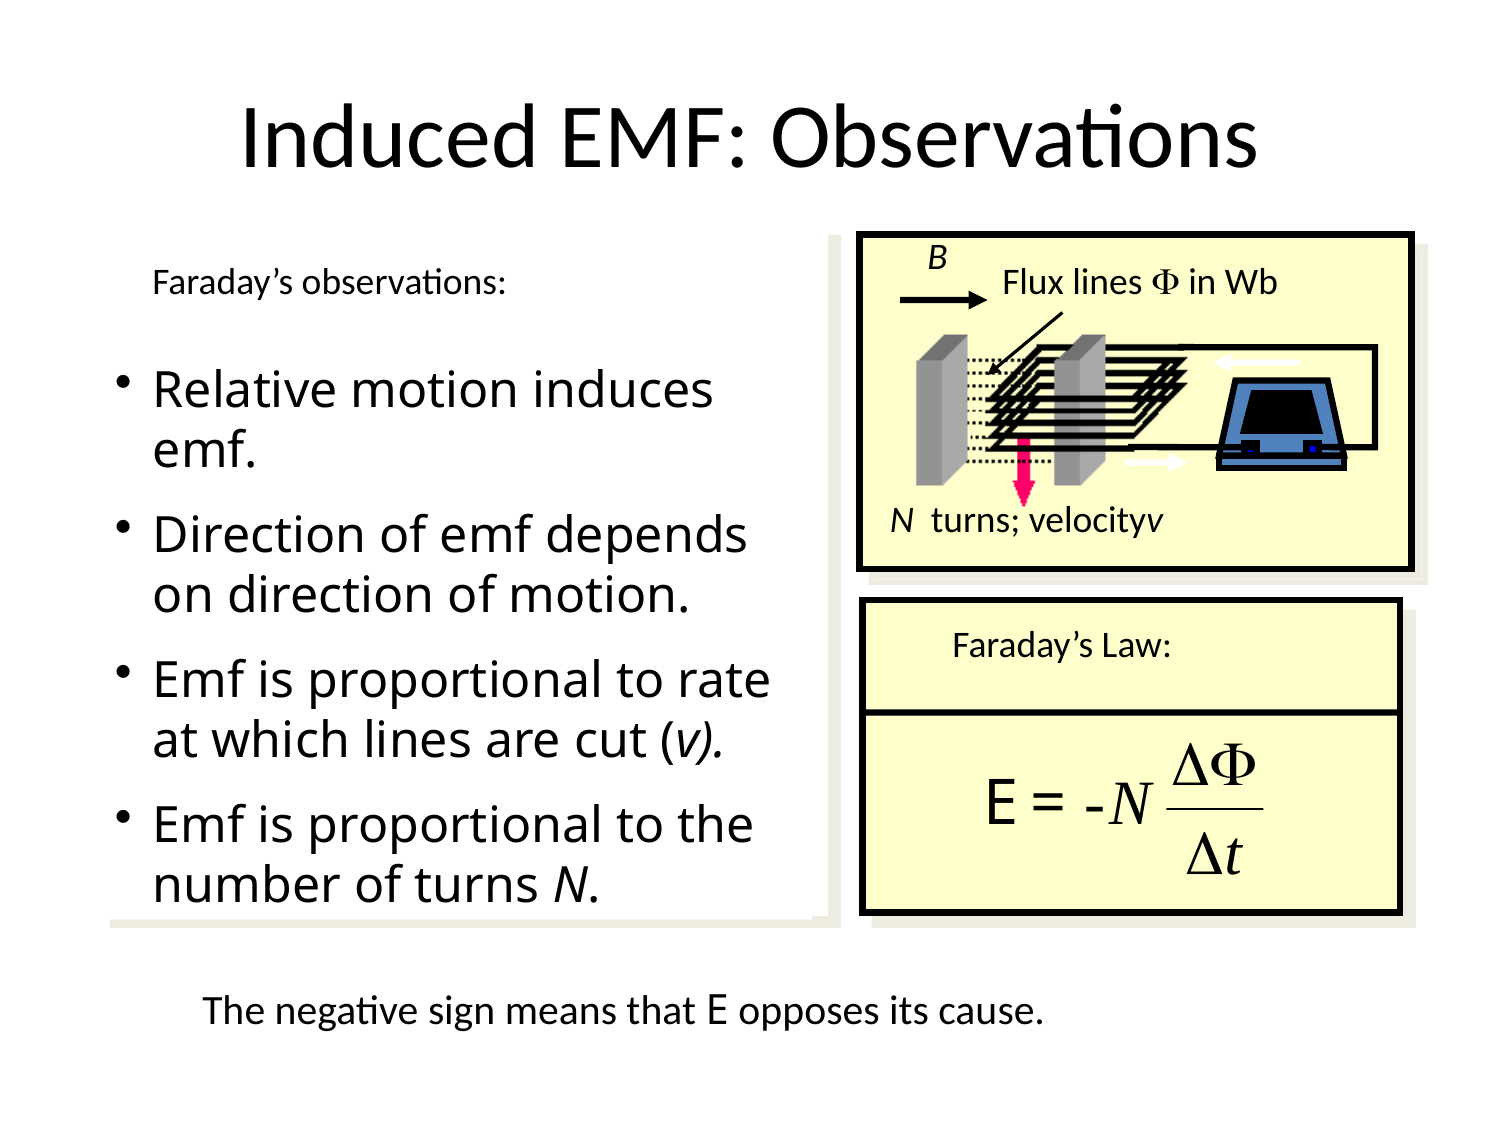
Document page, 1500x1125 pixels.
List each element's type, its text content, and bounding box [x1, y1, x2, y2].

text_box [99, 224, 826, 913]
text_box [974, 724, 1276, 889]
title Induced EMF: Observations [150, 37, 1350, 225]
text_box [862, 224, 1463, 566]
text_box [862, 599, 1401, 913]
text_box The negative sign means that E opposes its cause. [187, 975, 1375, 1040]
